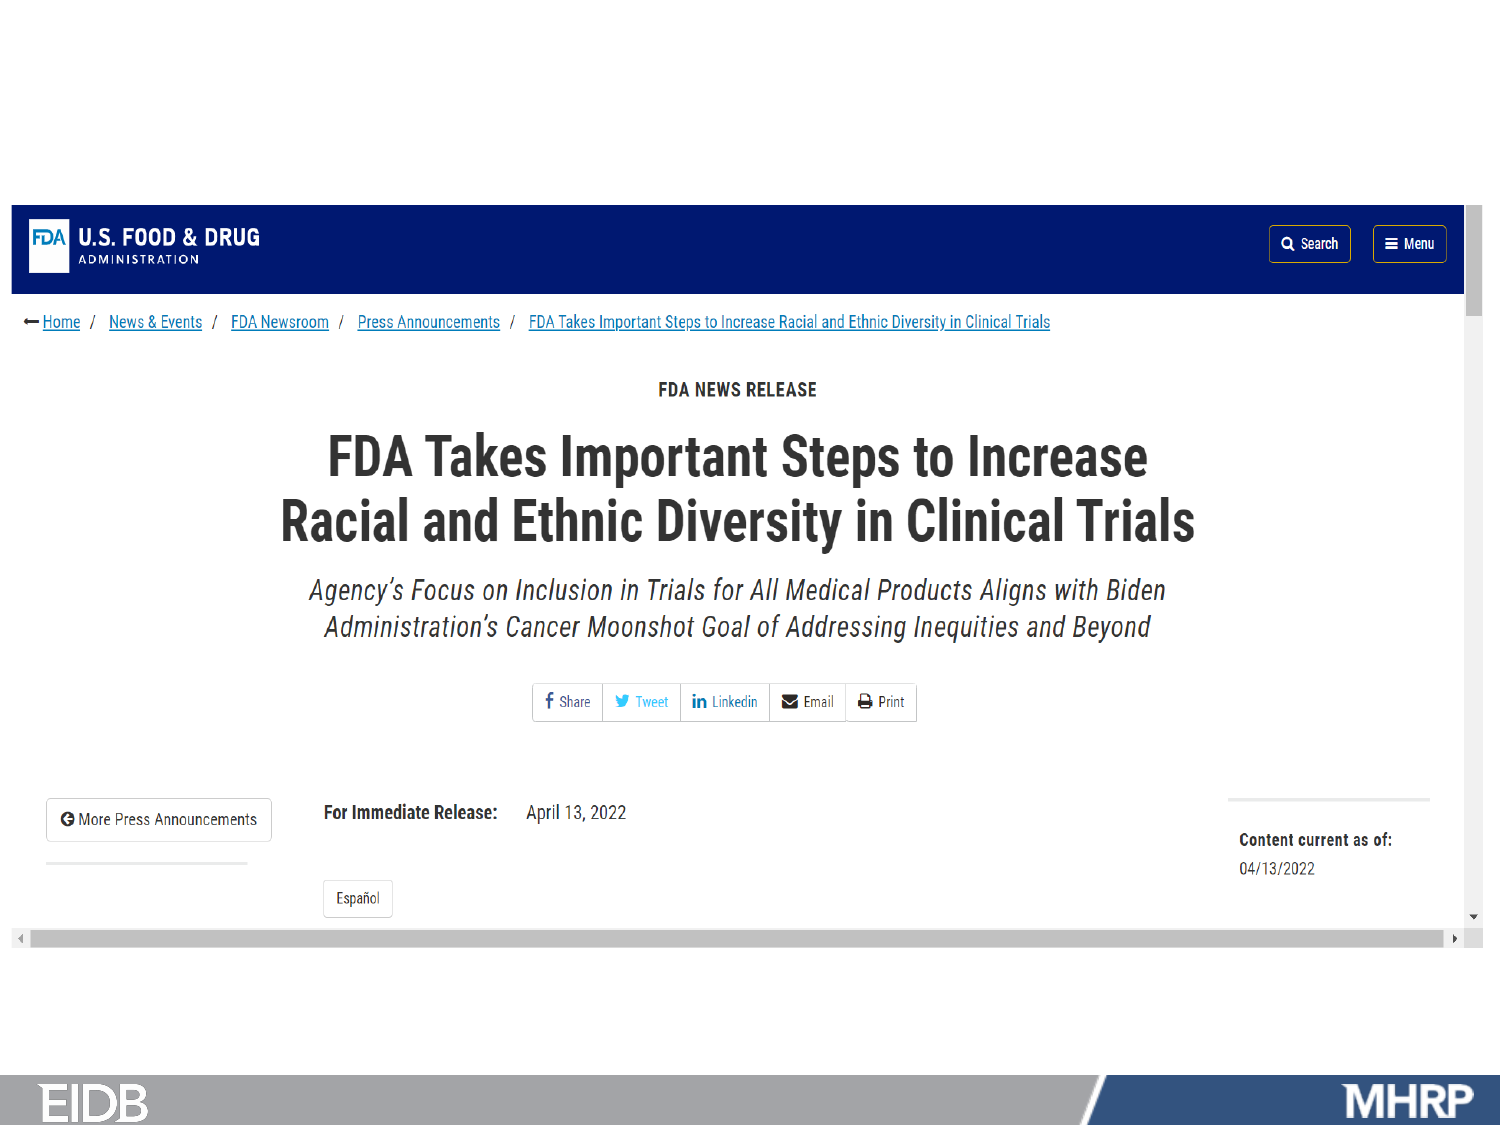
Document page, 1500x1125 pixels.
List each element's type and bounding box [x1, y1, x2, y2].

list [11, 205, 1489, 949]
picture [0, 1075, 1500, 1125]
